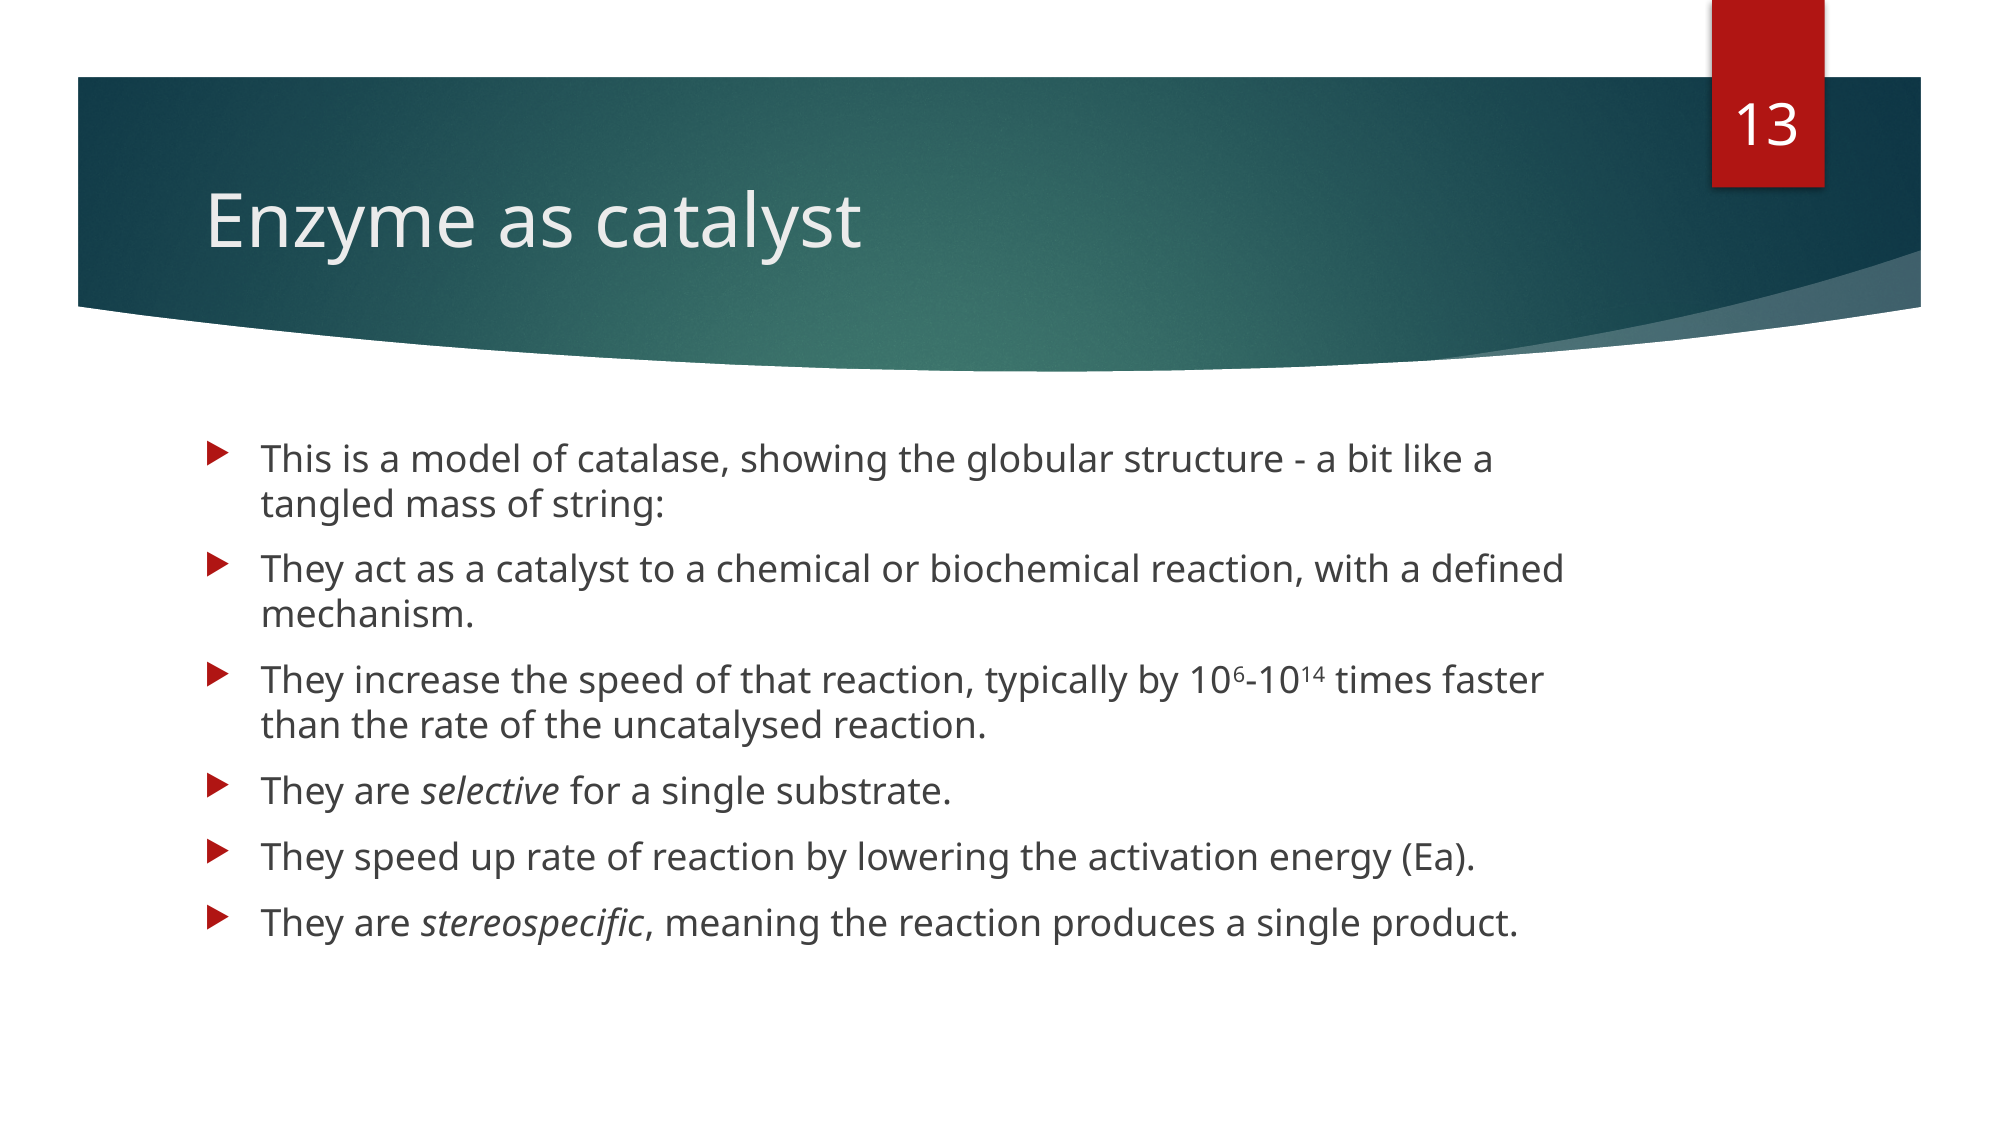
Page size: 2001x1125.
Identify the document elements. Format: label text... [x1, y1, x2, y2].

slide_number 13 [1698, 48, 1836, 175]
title Enzyme as catalyst [189, 159, 1638, 276]
list This is a model of catalase, showing the globular structure - a bit like a tangled mass of string: They act as a catalyst to a chemical or biochemical reaction, with a defined mechanism. They increase the speed of that reaction, typically by 106-1014 times faster than the rate of the uncatalysed reaction. They are selective for a single substrate. They speed up rate of reaction by lowering the activation energy (Ea). They are stereospecific, meaning the reaction produces a single product. [189, 427, 1638, 988]
